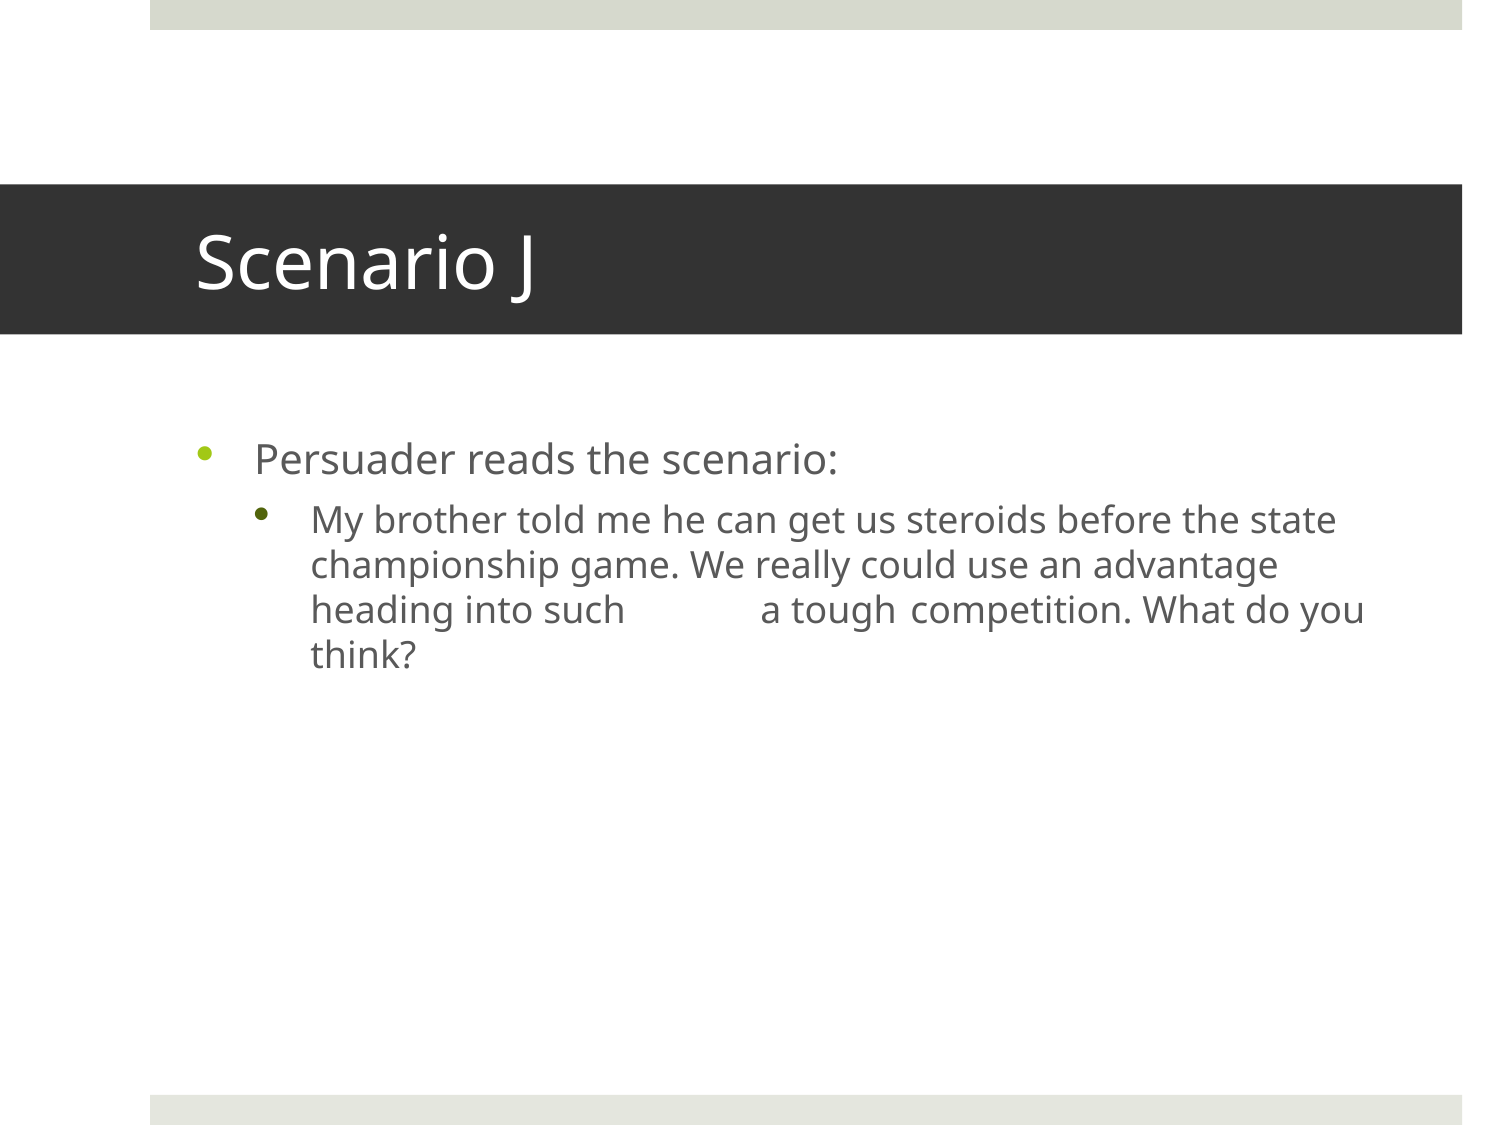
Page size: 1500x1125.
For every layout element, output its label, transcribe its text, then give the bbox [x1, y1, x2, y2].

title Scenario J [0, 184, 1463, 335]
list Persuader reads the scenario: My brother told me he can get us steroids before the state championship game. We really could use an advantage heading into such a tough competition. What do you think? [182, 425, 1432, 1028]
